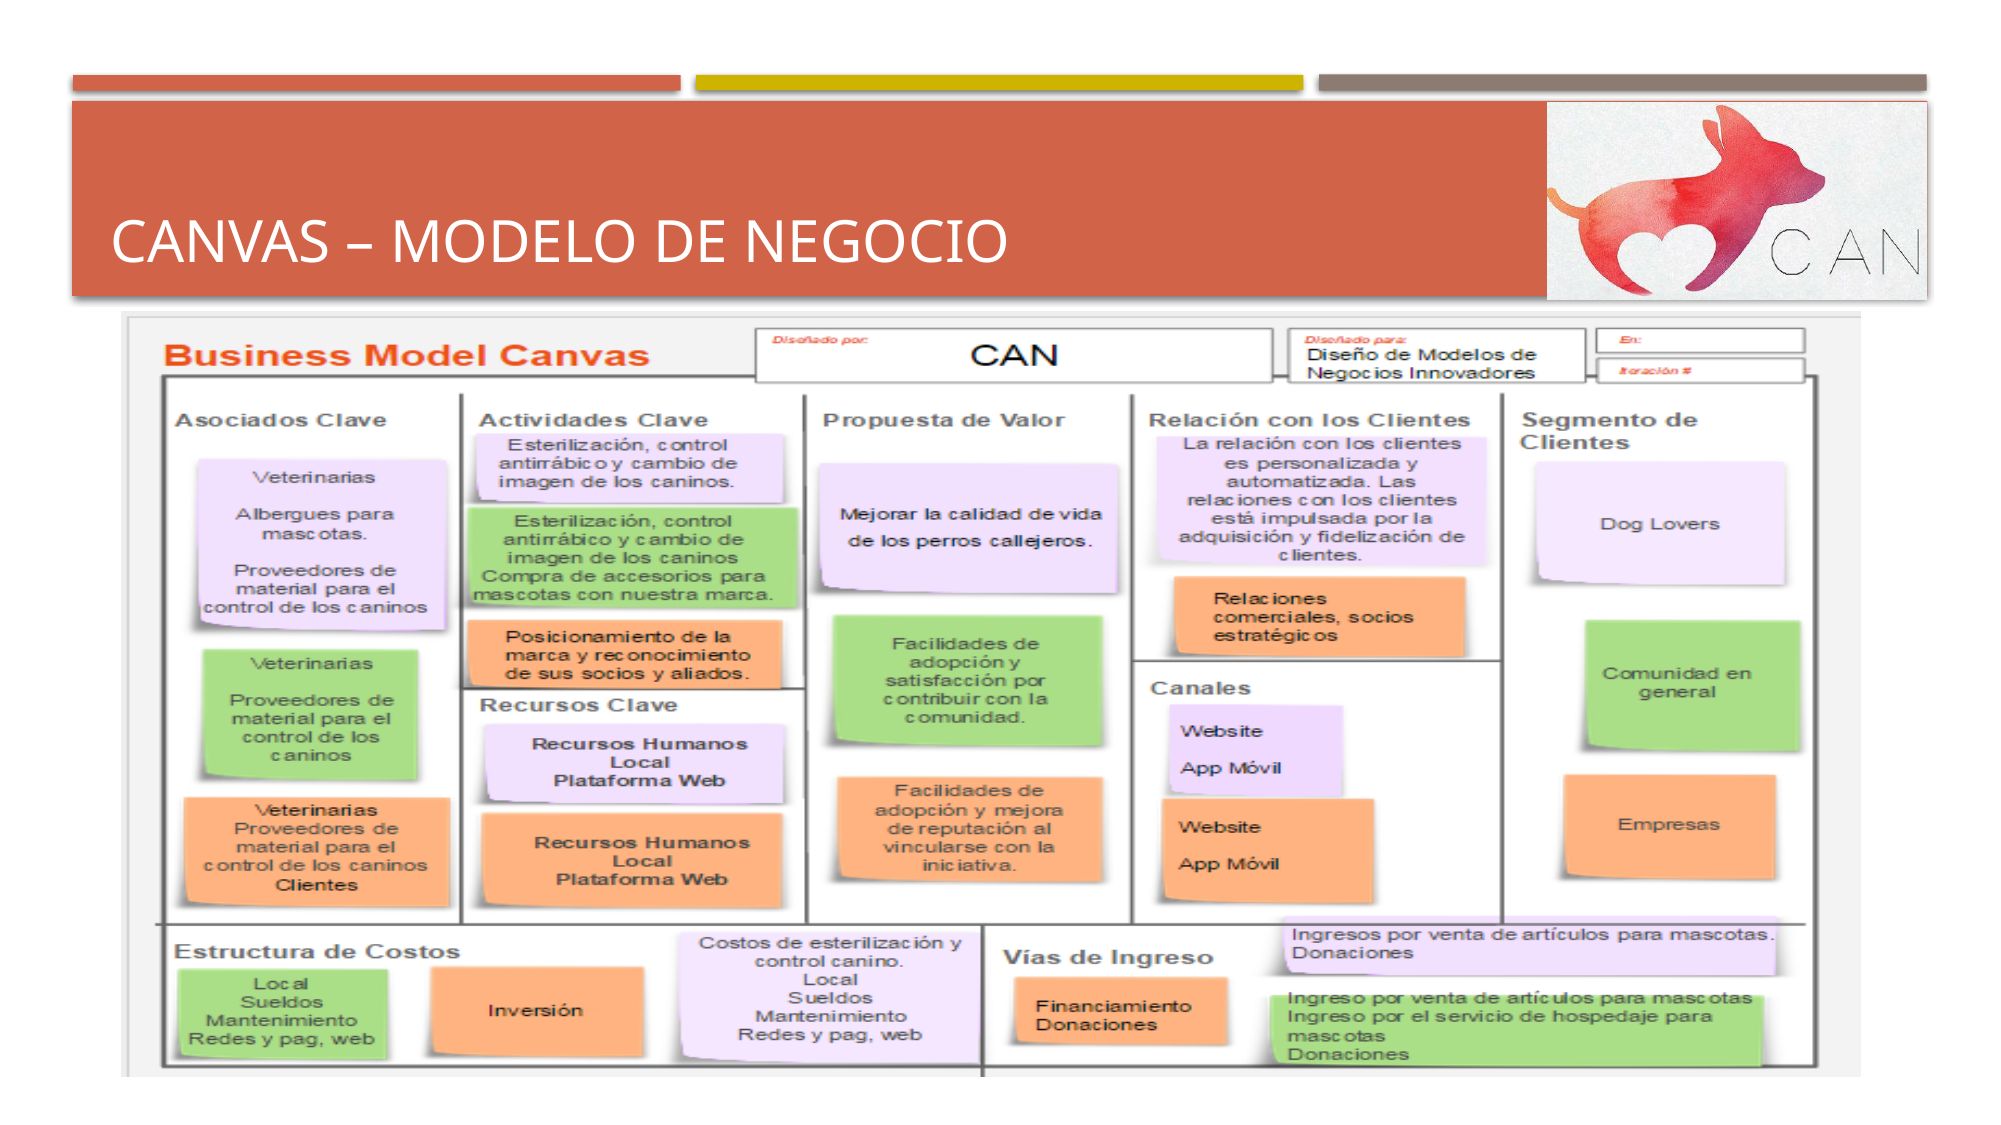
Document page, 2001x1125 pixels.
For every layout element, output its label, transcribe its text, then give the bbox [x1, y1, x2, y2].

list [120, 311, 1862, 1078]
title Canvas – modelo de negocio [95, 115, 1541, 282]
picture [1547, 101, 1927, 301]
